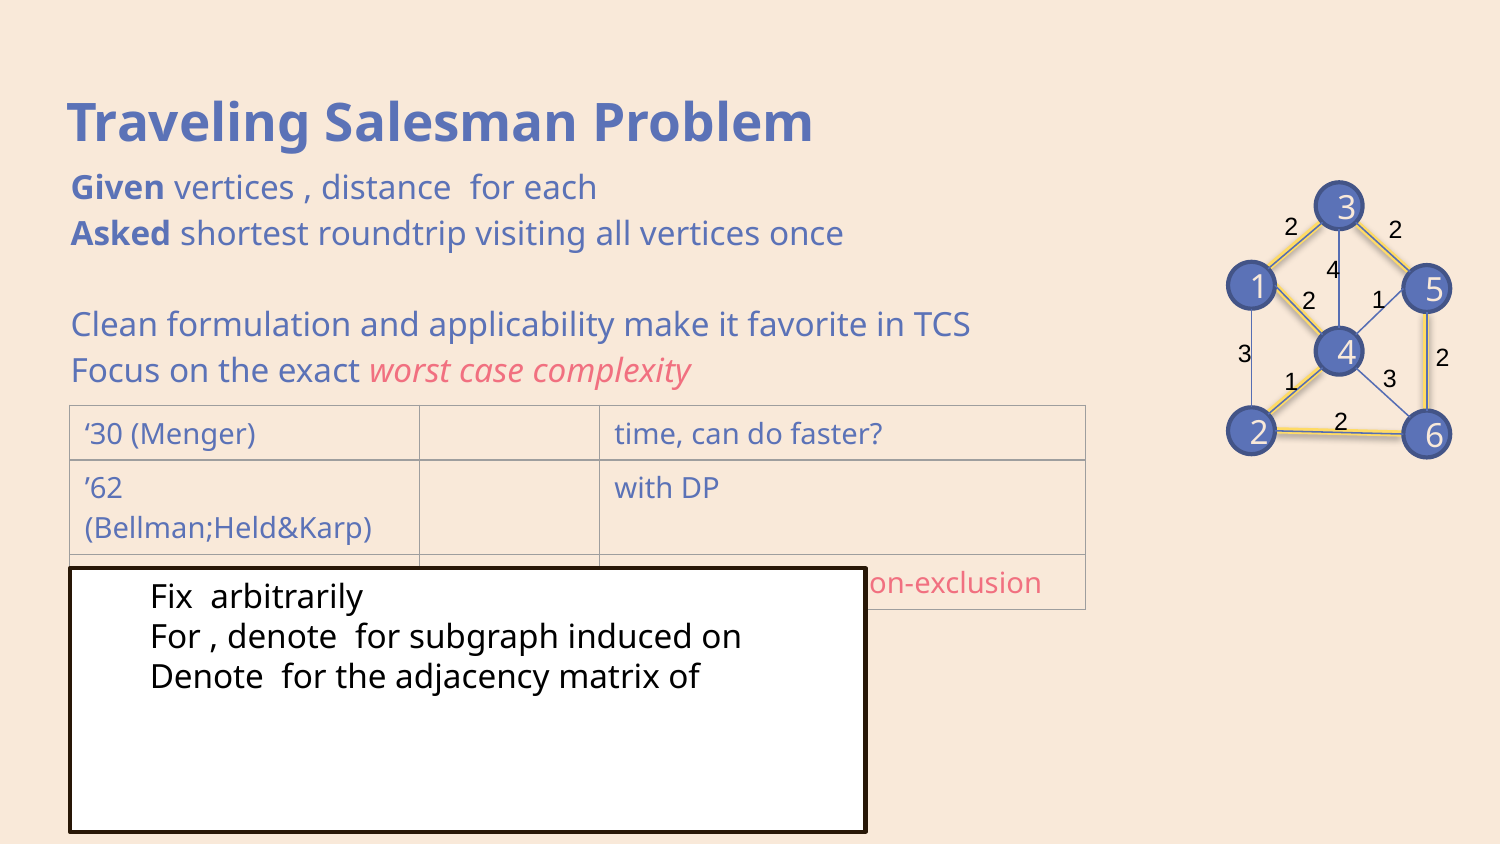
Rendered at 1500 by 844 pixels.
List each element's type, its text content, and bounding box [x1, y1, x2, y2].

title Traveling Salesman Problem [51, 72, 1449, 167]
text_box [59, 568, 866, 844]
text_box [1222, 182, 1465, 458]
